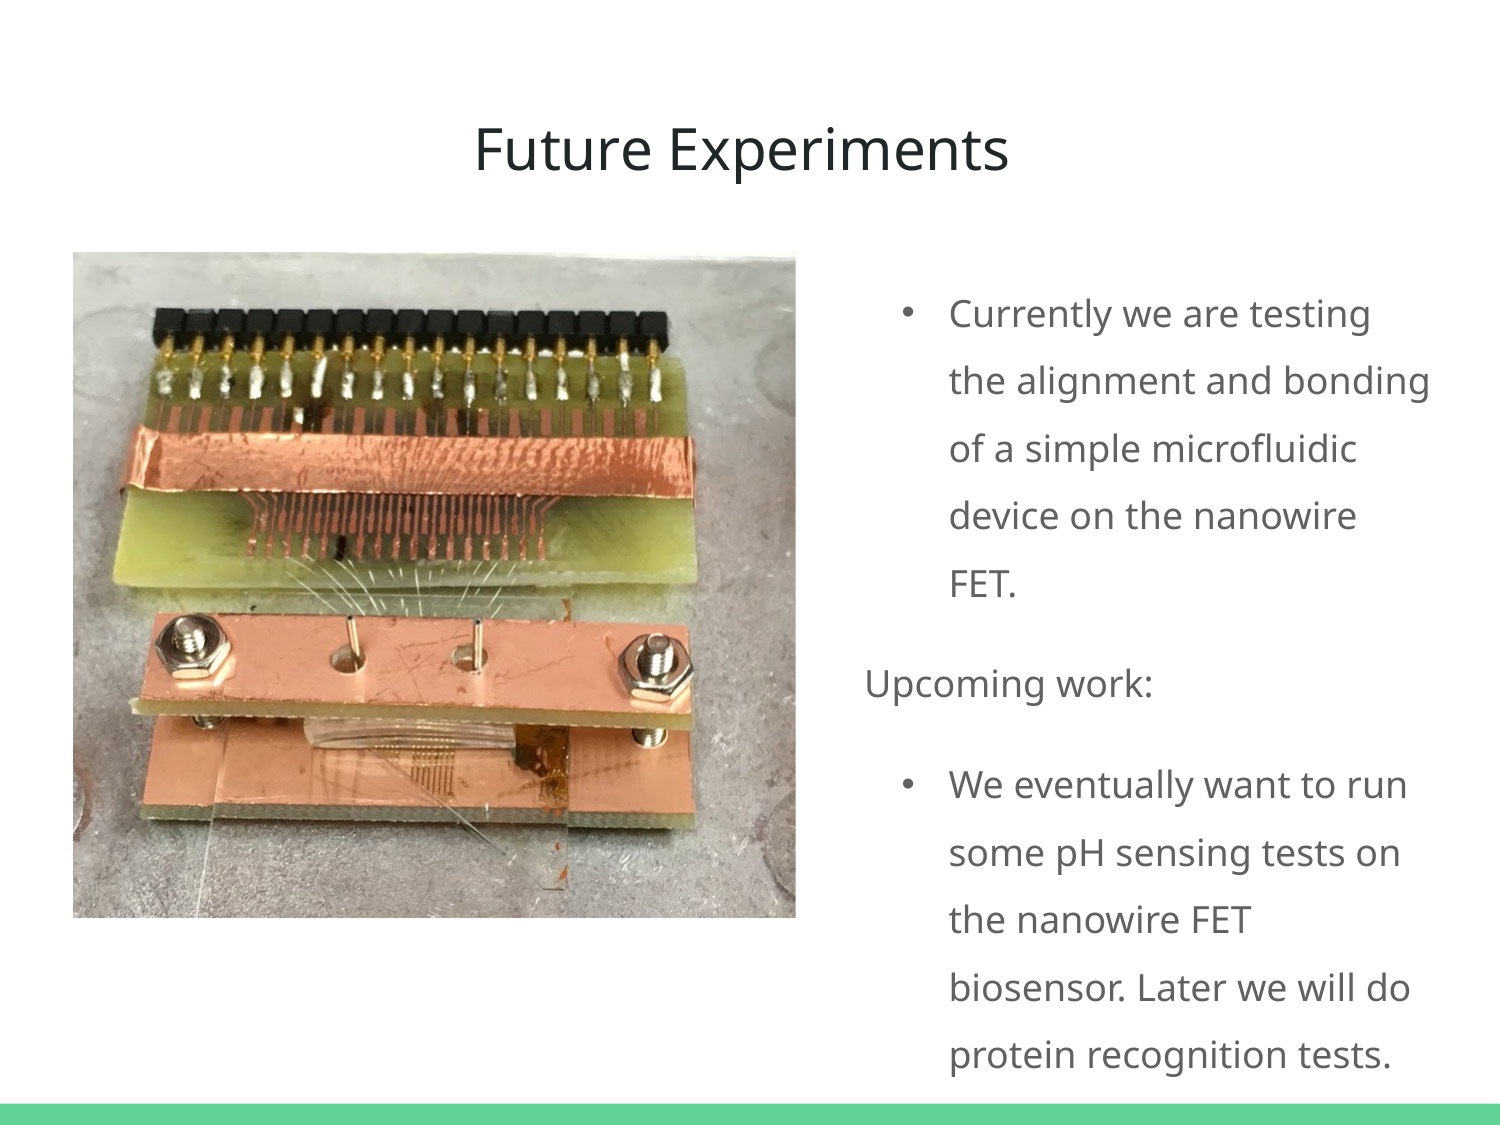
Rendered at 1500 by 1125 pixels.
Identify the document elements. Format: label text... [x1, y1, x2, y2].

title Future Experiments [51, 97, 1449, 223]
picture [72, 251, 796, 918]
list Currently we are testing the alignment and bonding of a simple microfluidic device on the nanowire FET. Upcoming work: We eventually want to run some pH sensing tests on the nanowire FET biosensor. Later we will do protein recognition tests. [849, 252, 1449, 1000]
